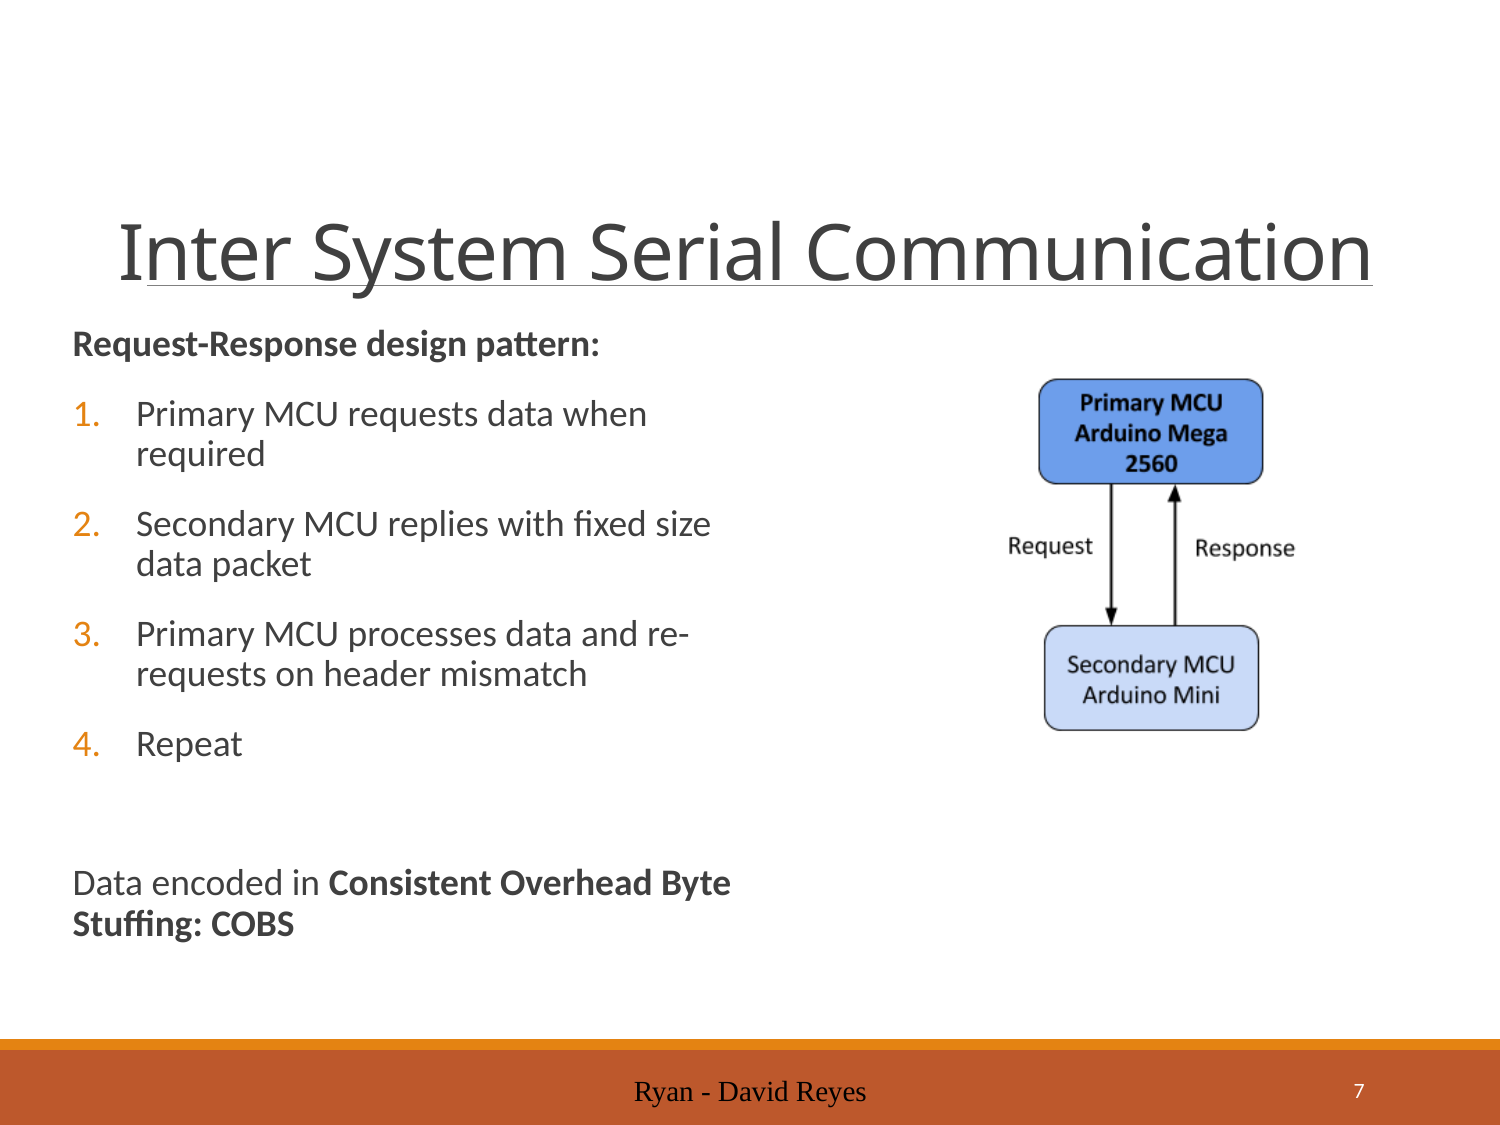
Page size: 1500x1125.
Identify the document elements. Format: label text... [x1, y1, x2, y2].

footer Ryan - David Reyes [453, 1059, 1047, 1120]
picture [978, 369, 1313, 746]
title Inter System Serial Communication [103, 140, 1397, 304]
list Request-Response design pattern: Primary MCU requests data when required Secondary MCU replies with fixed size data packet Primary MCU processes data and re-requests on header mismatch Repeat Data encoded in Consistent Overhead Byte Stuffing: COBS [72, 316, 742, 958]
slide_number 7 [1218, 1059, 1380, 1120]
